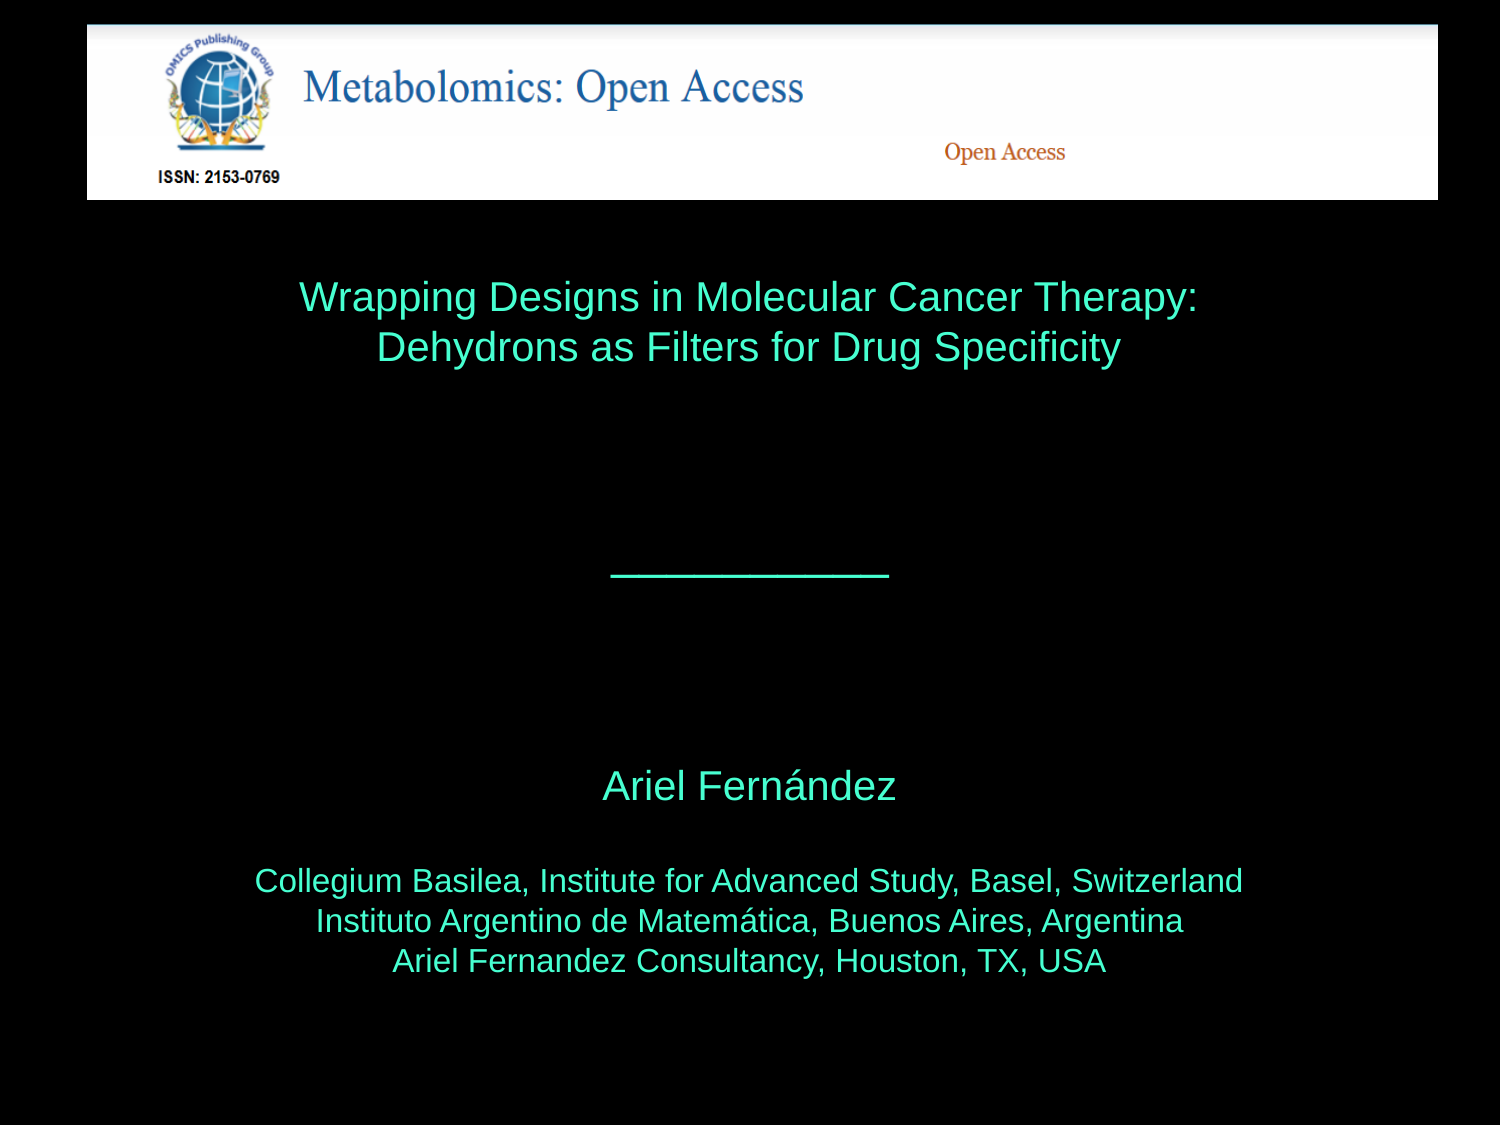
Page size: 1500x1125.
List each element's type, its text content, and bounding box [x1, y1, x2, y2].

title __________ Ariel Fernández Collegium Basilea, Institute for Advanced Study, Basel, Switzerland Instituto Argentino de Matemática, Buenos Aires, Argentina Ariel Fernandez Consultancy, Houston, TX, USA [0, 474, 1500, 738]
picture [87, 24, 1438, 201]
text_box Evolutionary insights into the control of drug specificity [0, 14, 696, 60]
text_box Wrapping Designs in Molecular Cancer Therapy: Dehydrons as Filters for Drug Specificity [11, 262, 1487, 378]
